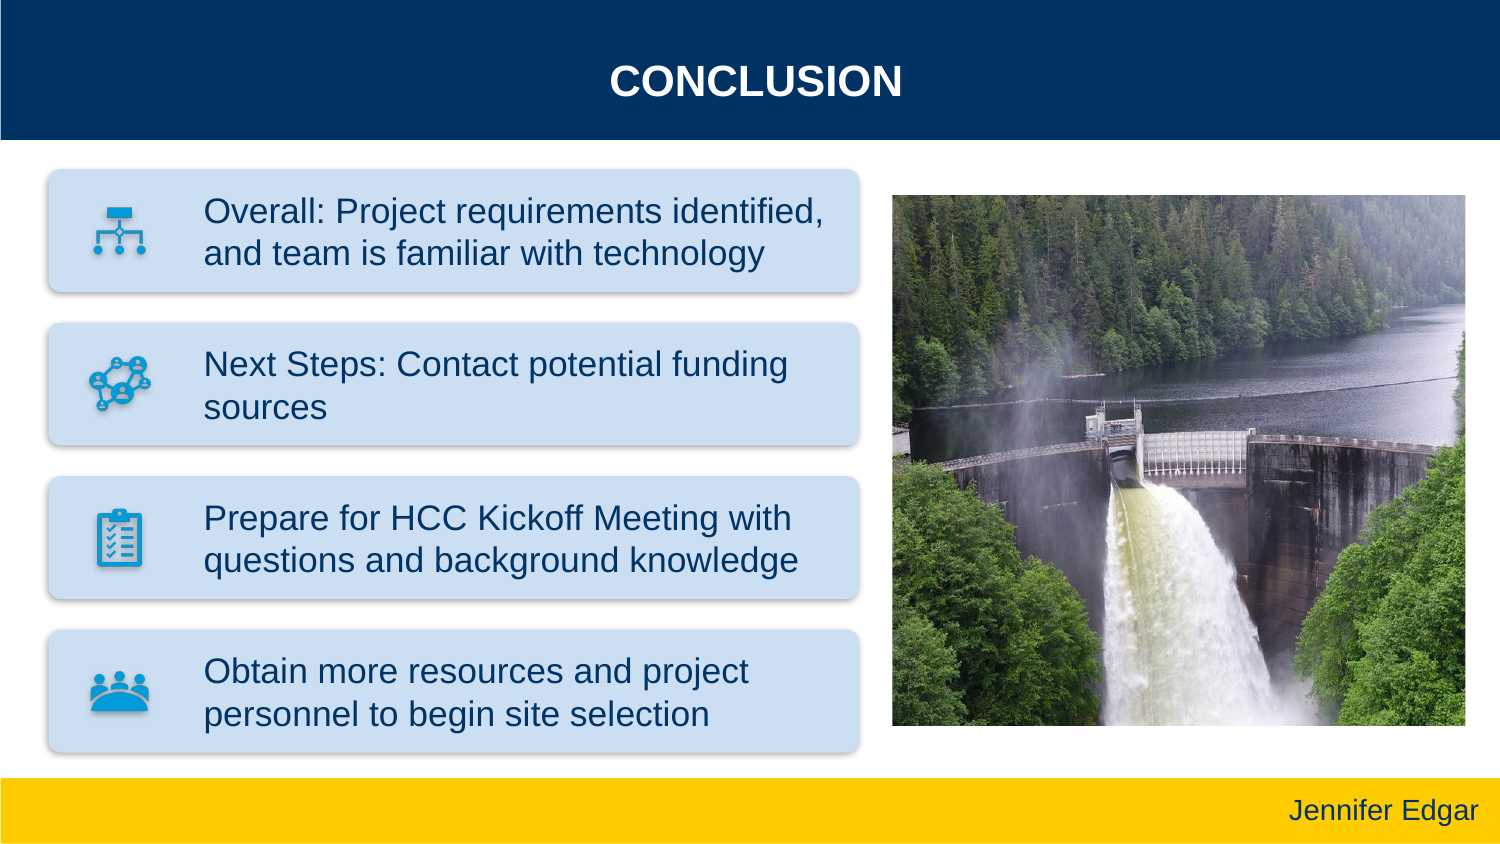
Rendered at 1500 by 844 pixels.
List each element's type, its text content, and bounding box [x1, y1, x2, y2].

picture [891, 194, 1466, 728]
text_box Jennifer Edgar [1267, 783, 1495, 841]
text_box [48, 168, 860, 754]
title Conclusion [74, 17, 1438, 141]
